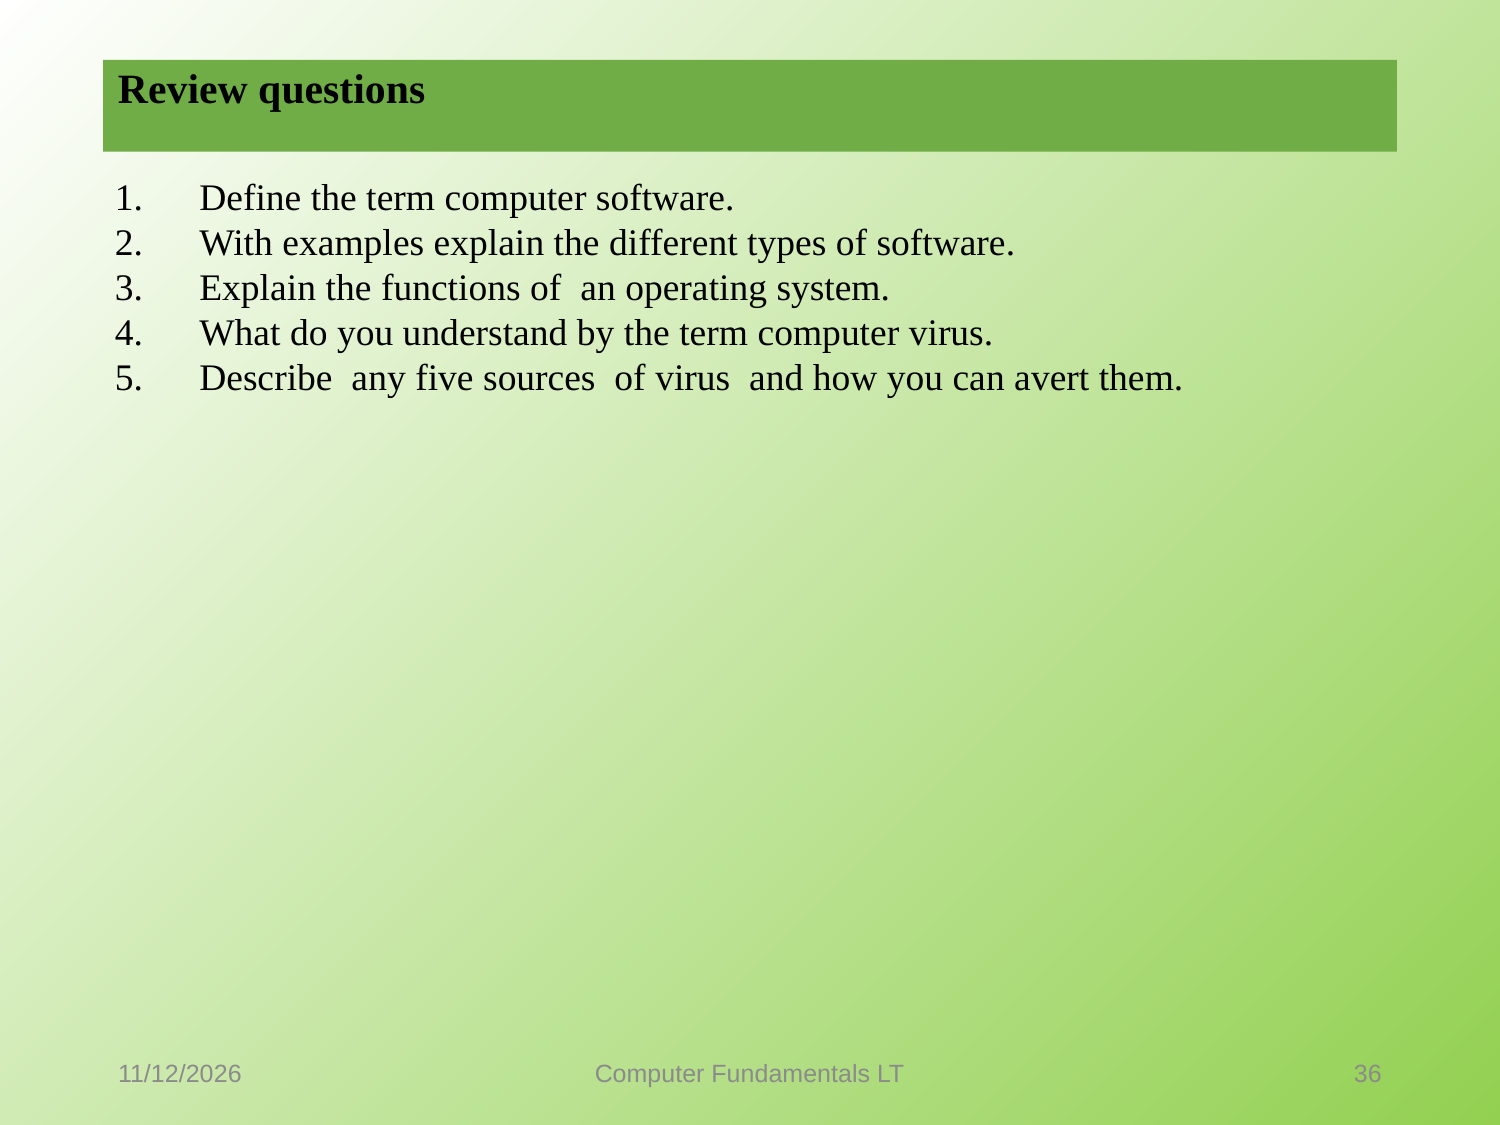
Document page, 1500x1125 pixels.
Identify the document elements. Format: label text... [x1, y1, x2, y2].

text_box Define the term computer software. With examples explain the different types of software. Explain the functions of an operating system. What do you understand by the term computer virus. Describe any five sources of virus and how you can avert them. [100, 165, 1396, 541]
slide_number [103, 1042, 441, 1103]
text_box Review questions [103, 59, 1397, 152]
footer Computer Fundamentals LT [496, 1042, 1004, 1103]
slide_number 36 [1059, 1042, 1397, 1103]
